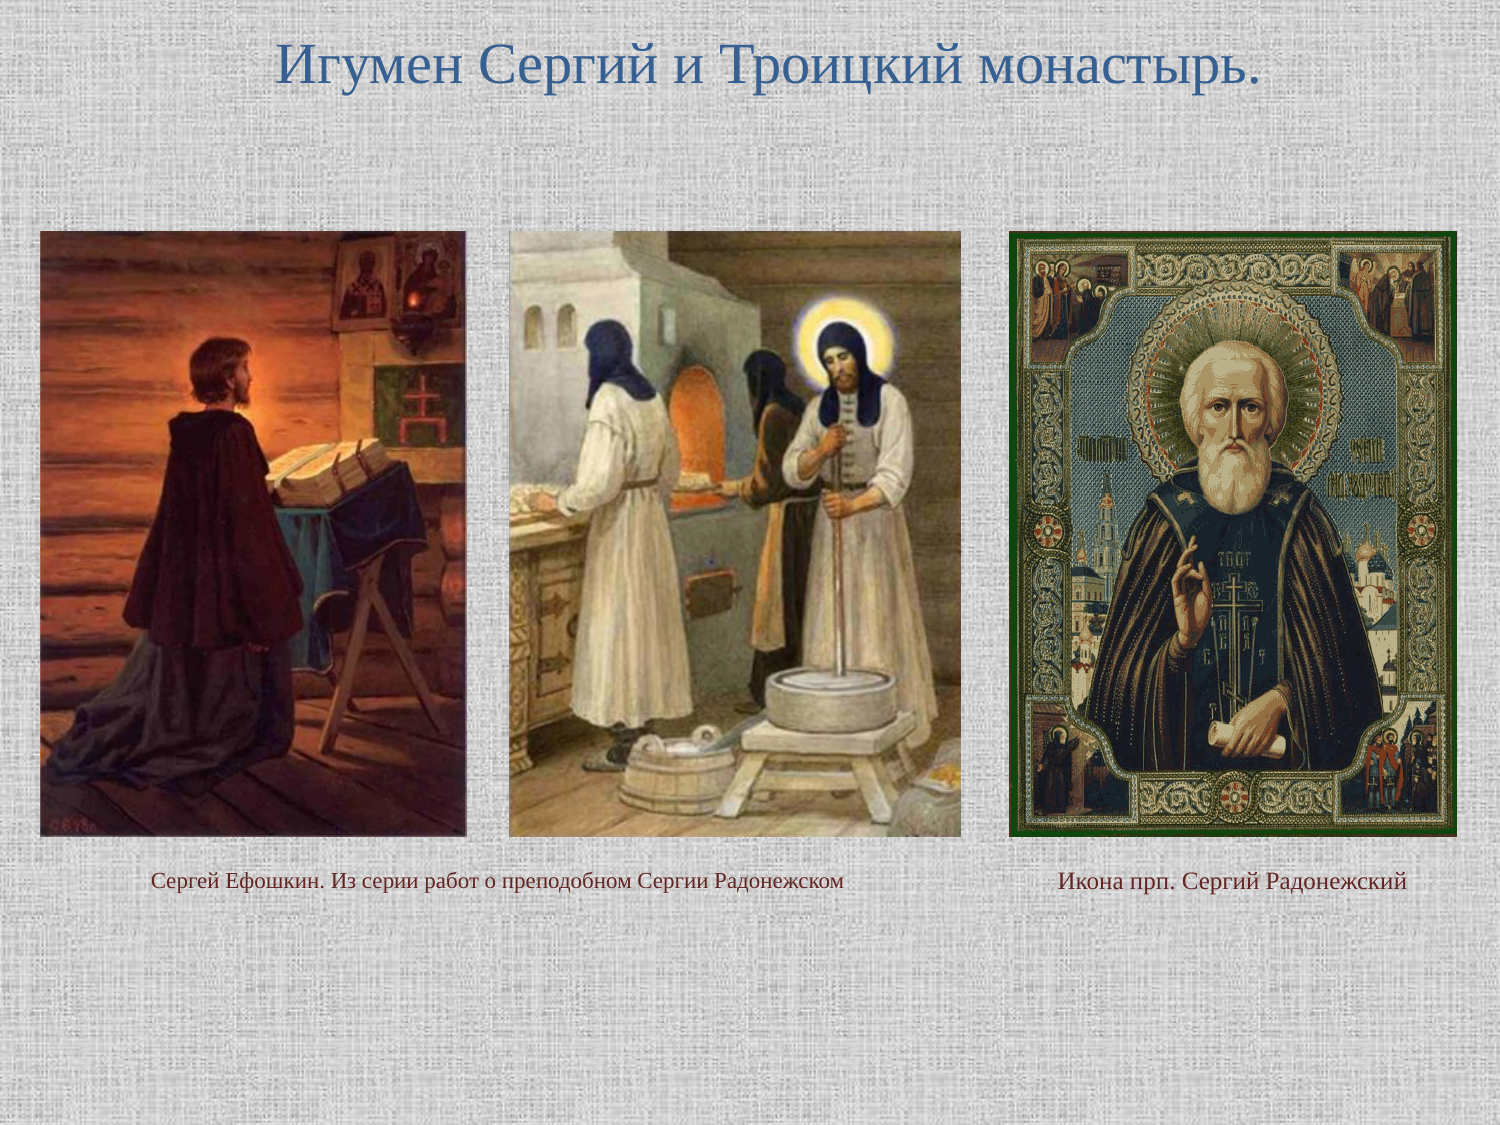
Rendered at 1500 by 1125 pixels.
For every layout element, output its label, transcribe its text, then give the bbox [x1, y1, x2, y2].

list Сергей Ефошкин. Из серии работ о преподобном Сергии Радонежском [135, 857, 1042, 906]
title Игумен Сергий и Троицкий монастырь. [100, 19, 1424, 102]
text_box Икона прп. Сергий Радонежский [1042, 857, 1495, 911]
picture [1009, 231, 1458, 837]
picture [508, 231, 961, 837]
picture [40, 231, 468, 837]
